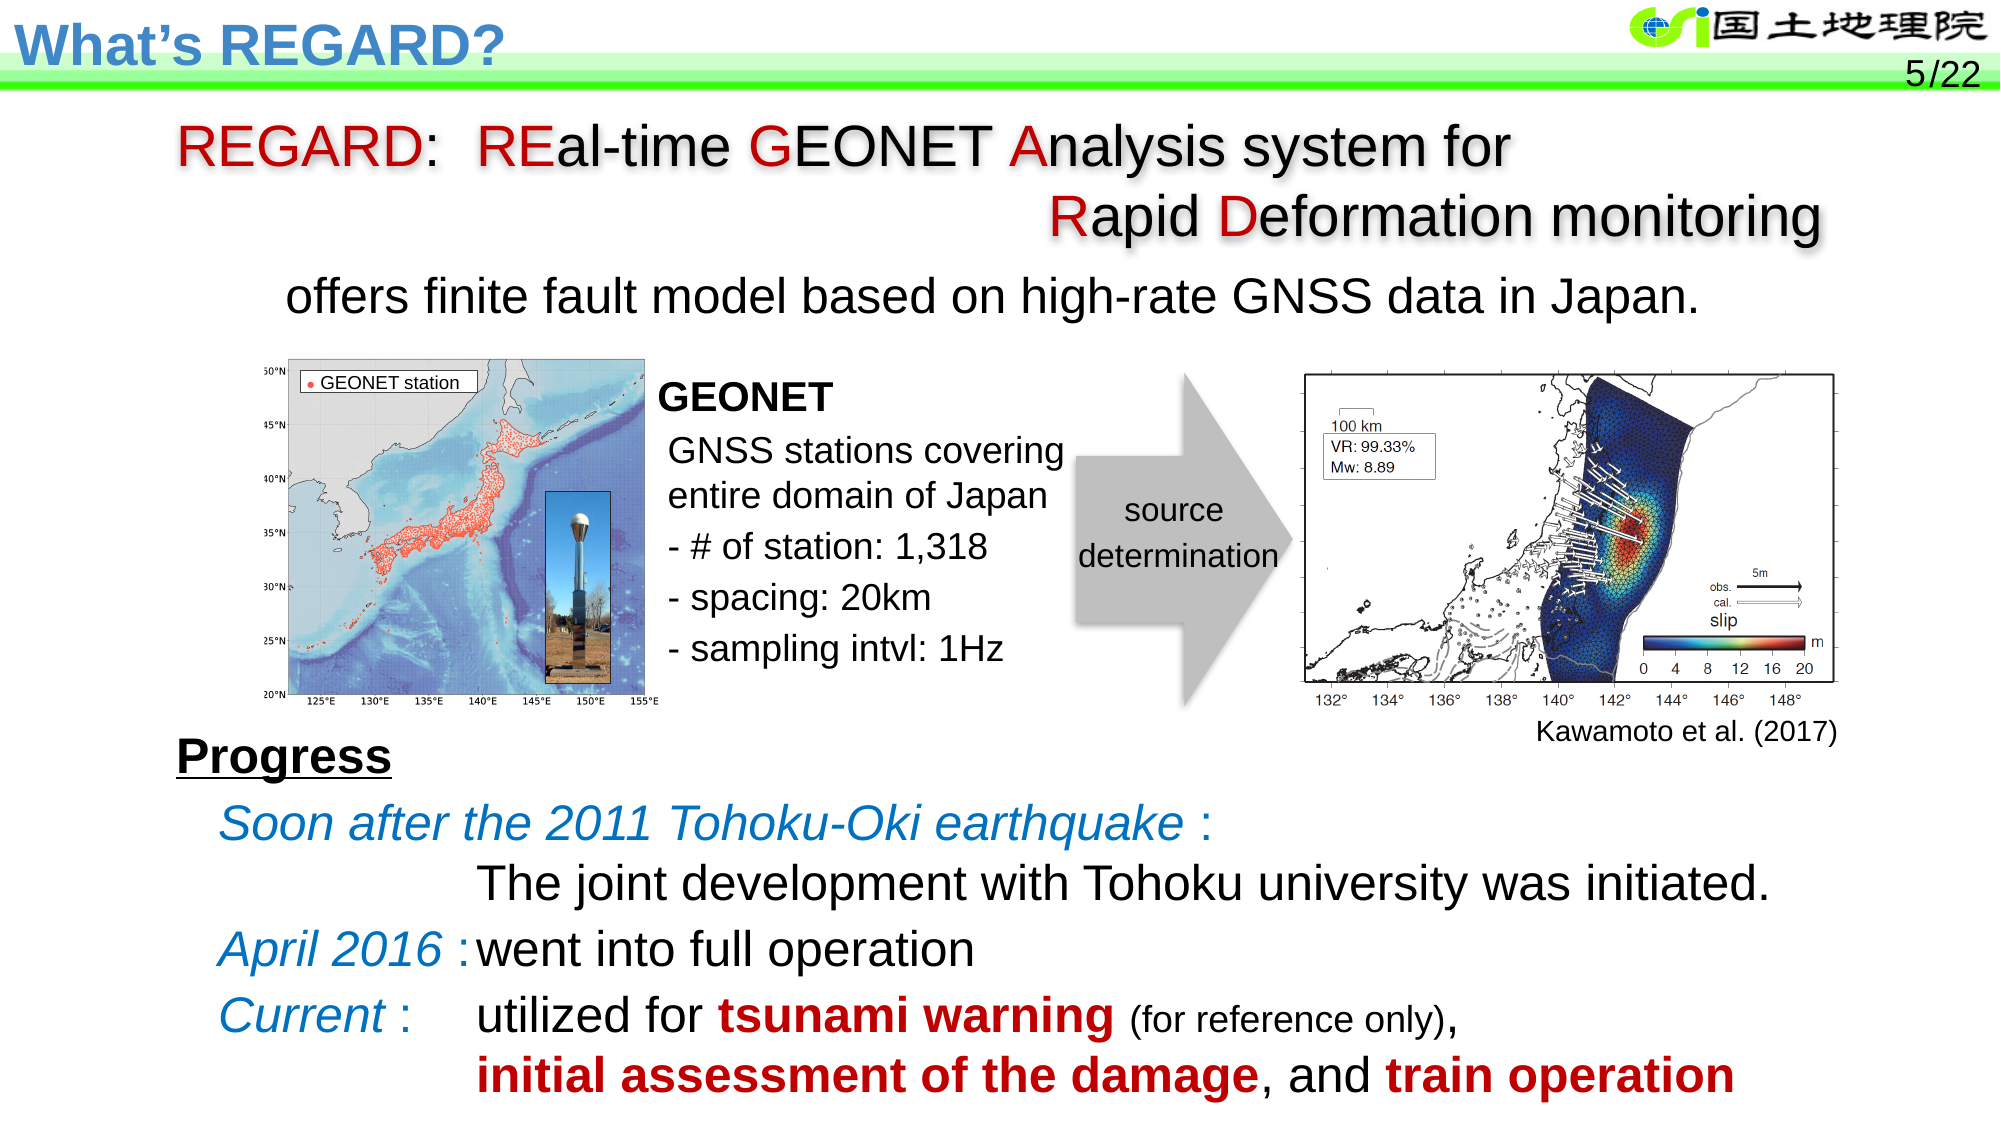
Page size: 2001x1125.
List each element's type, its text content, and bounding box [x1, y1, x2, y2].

text_box Kawamoto et al. (2017) [1473, 704, 1854, 755]
picture [1942, 64, 1954, 82]
text_box Progress Soon after the 2011 Tohoku-Oki earthquake : The joint development with Tohoku university was initiated. April 2016 : went into full operation Current : utilized for tsunami warning (for reference only), initial assessment of the damage, and train operation [161, 716, 1922, 1110]
text_box [1075, 371, 1256, 480]
text_box REGARD: REal-time GEONET Analysis system for Rapid Deformation monitoring [161, 101, 1839, 256]
text_box GEONET GNSS stations covering entire domain of Japan - # of station: 1,318 - spacing: 20km - sampling intvl: 1Hz [683, 361, 1115, 677]
text_box offers finite fault model based on high-rate GNSS data in Japan. [208, 255, 1910, 331]
slide_number 5 [1473, 41, 1942, 120]
picture [1536, 0, 2000, 91]
picture [0, 79, 1473, 91]
picture [1300, 370, 1839, 717]
text_box source determination [1063, 480, 1295, 582]
text_box [1075, 582, 1266, 707]
picture [264, 346, 679, 717]
text_box What’s REGARD? [0, 0, 1536, 79]
